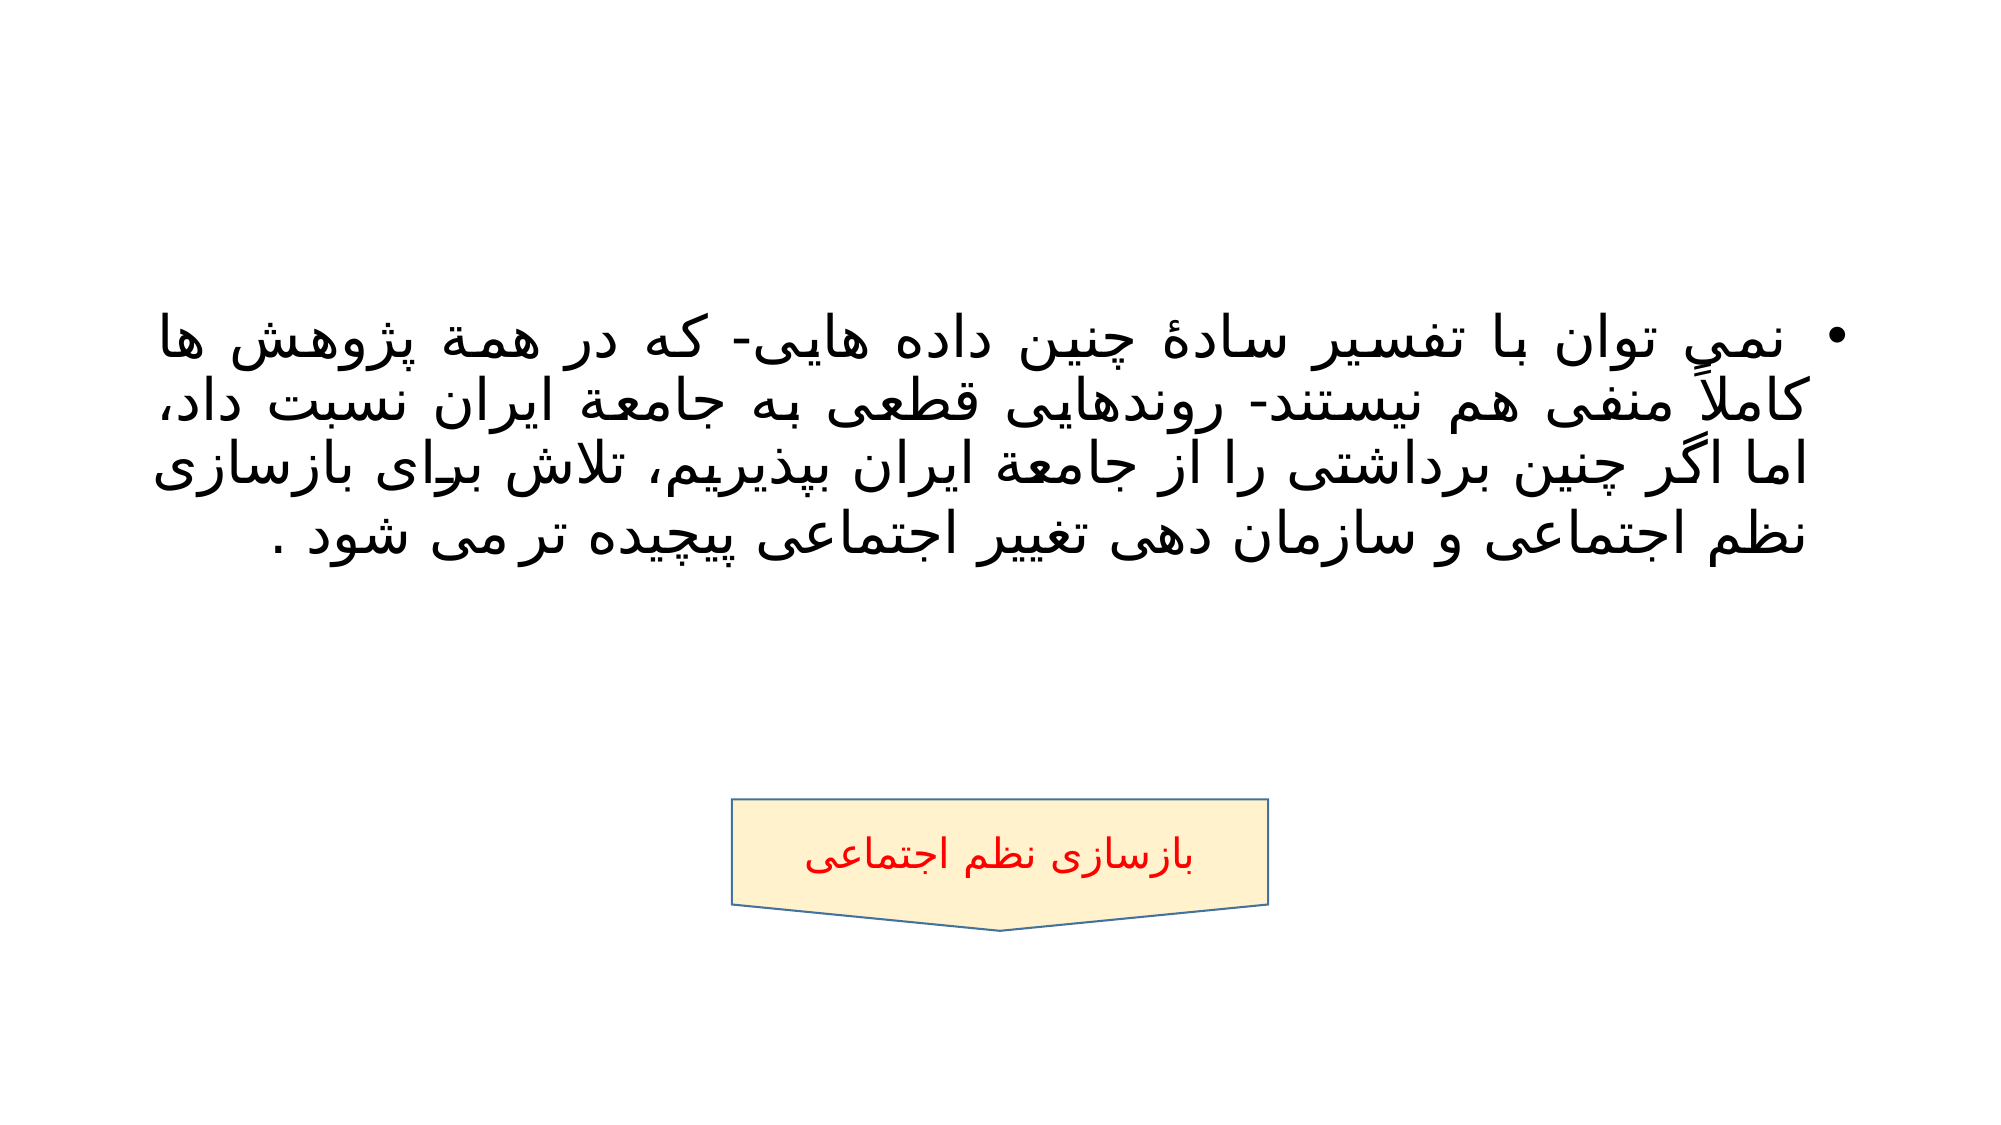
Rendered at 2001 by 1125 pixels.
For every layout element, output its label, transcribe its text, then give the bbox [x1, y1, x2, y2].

list نمی توان با تفسیر سادۀ چنین داده هایی- که در همة پژوهش ها کاملاً منفی هم نیستند- روندهایی قطعی به جامعة ایران نسبت داد، اما اگر چنین برداشتی را از جامعة ایران بپذیریم، تلاش برای بازسازی نظم اجتماعی و سازمان دهی تغییر اجتماعی پیچیده تر می شود . [137, 299, 1863, 1014]
text_box بازسازی نظم اجتماعی [730, 798, 1270, 932]
